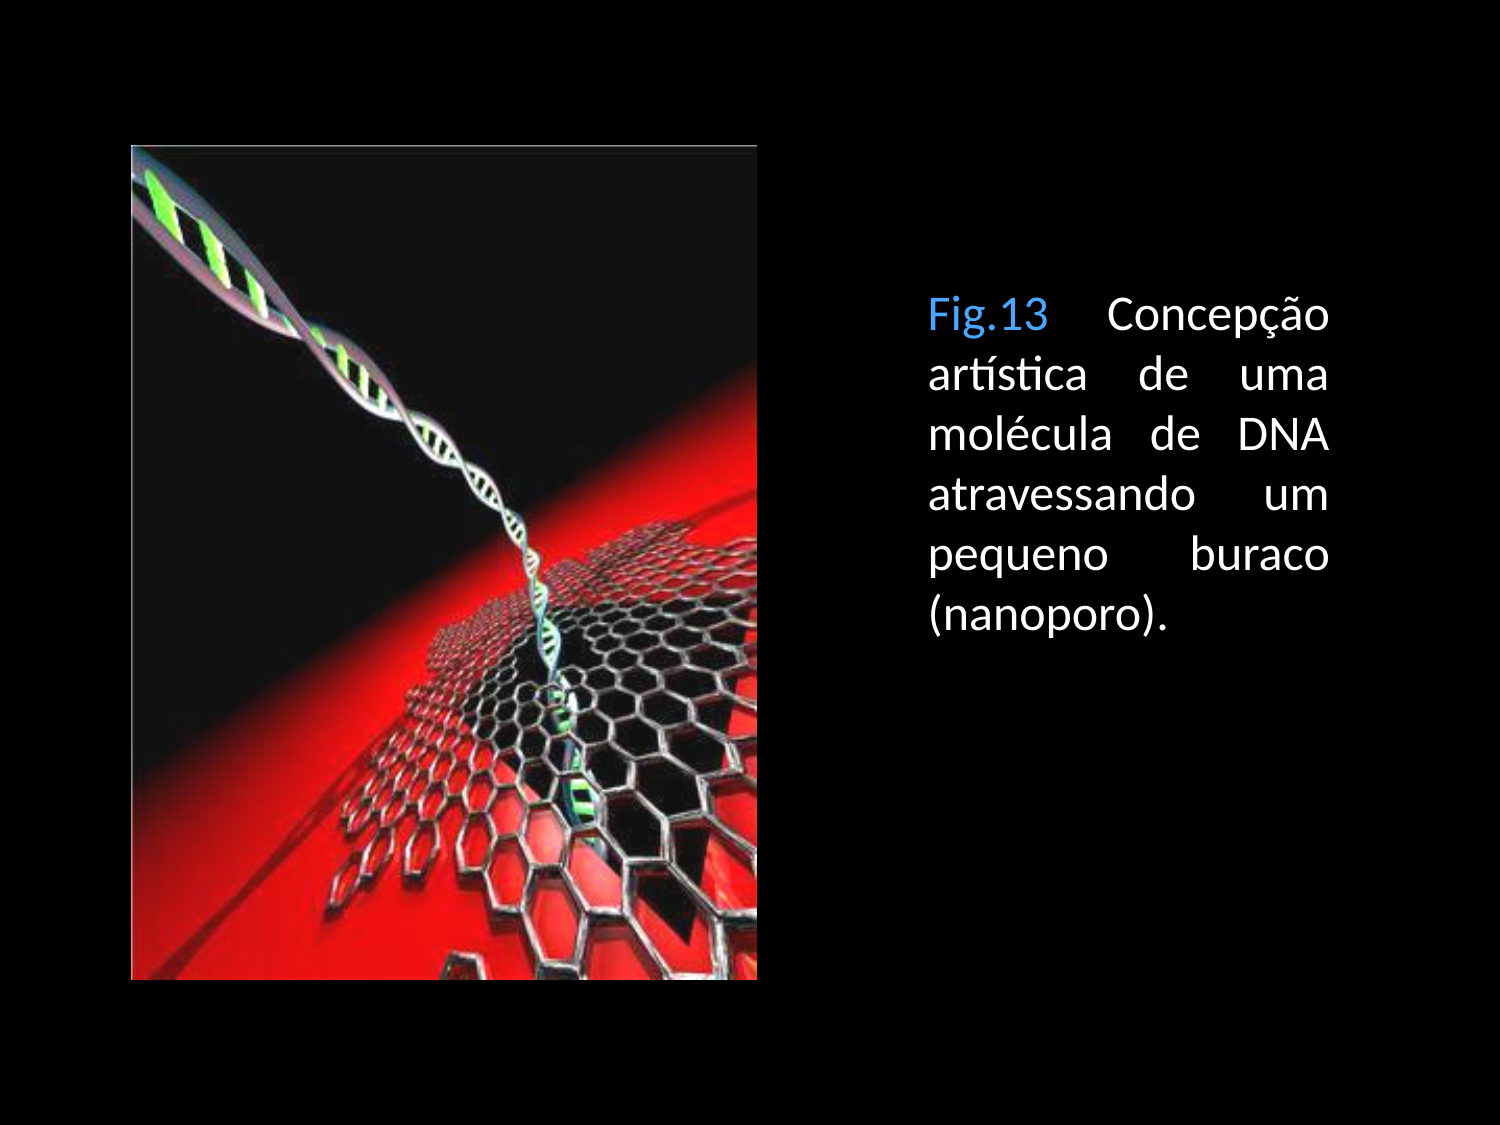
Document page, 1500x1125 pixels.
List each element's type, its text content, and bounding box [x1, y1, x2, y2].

text_box Fig.13 Concepção artística de uma molécula de DNA atravessando um pequeno buraco (nanoporo). [912, 273, 1345, 649]
picture [131, 145, 757, 980]
